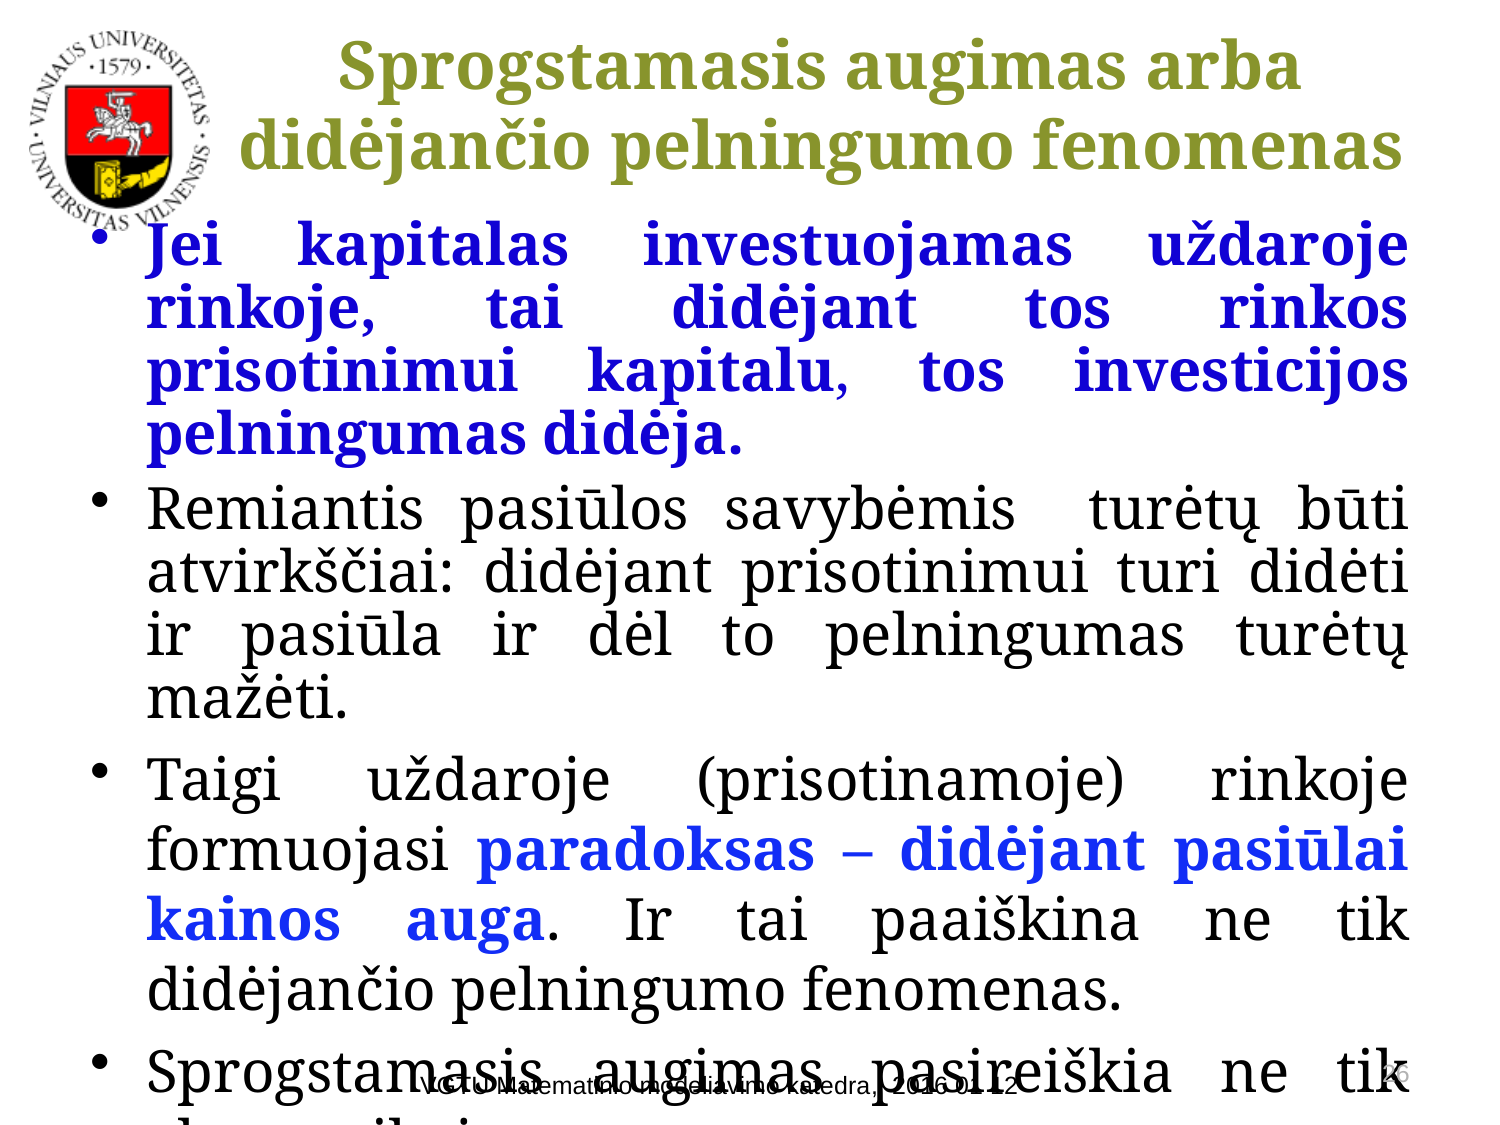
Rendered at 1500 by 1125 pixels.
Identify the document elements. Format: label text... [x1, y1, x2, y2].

picture [29, 30, 210, 231]
slide_number 26 [1074, 1042, 1425, 1103]
list Jei kapitalas investuojamas uždaroje rinkoje, tai didėjant tos rinkos prisotinimui kapitalu, tos investicijos pelningumas didėja. Remiantis pasiūlos savybėmis turėtų būti atvirkščiai: didėjant prisotinimui turi didėti ir pasiūla ir dėl to pelningumas turėtų mažėti. Taigi uždaroje (prisotinamoje) rinkoje formuojasi paradoksas – didėjant pasiūlai kainos auga. Ir tai paaiškina ne tik didėjančio pelningumo fenomenas. Sprogstamasis augimas pasireiškia ne tik ekonomikoje. [75, 208, 1425, 1005]
title Sprogstamasis augimas arba didėjančio pelningumo fenomenas [218, 45, 1425, 161]
text_box VGTU Matematinio modeliavimo katedra, 2016 01 12 [234, 1062, 1204, 1102]
